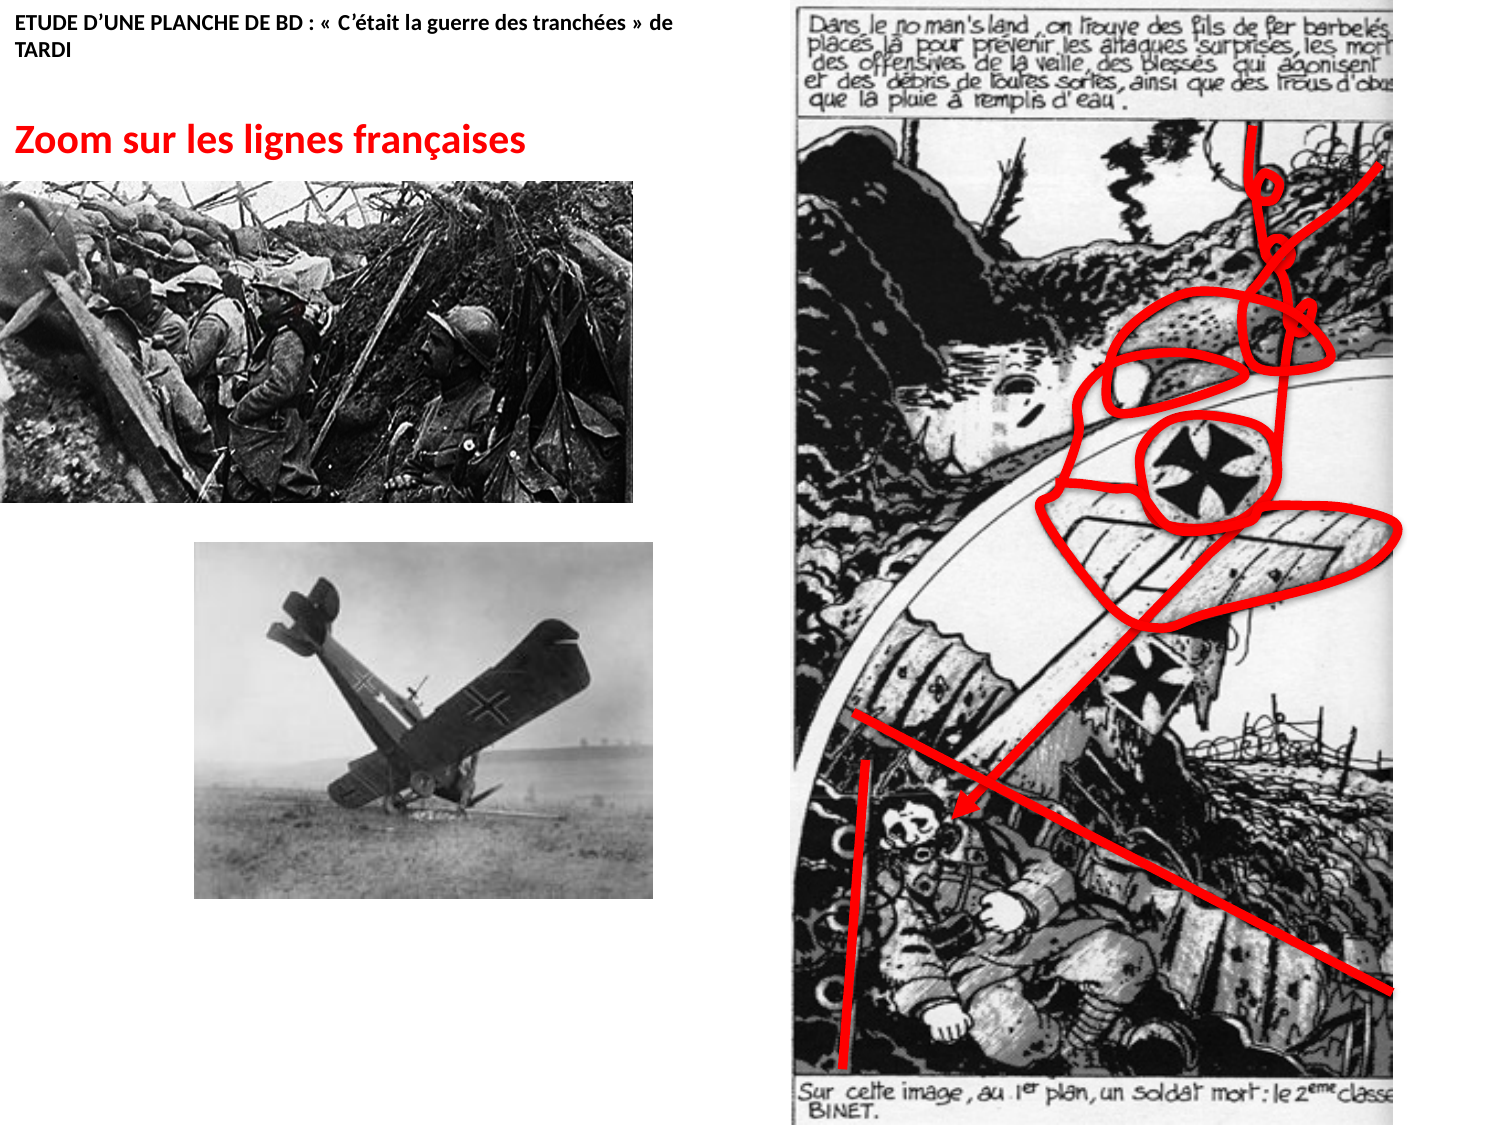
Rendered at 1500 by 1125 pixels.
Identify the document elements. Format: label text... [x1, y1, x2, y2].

picture [0, 180, 633, 503]
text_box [842, 125, 1399, 1070]
picture [194, 542, 654, 900]
text_box ETUDE D’UNE PLANCHE DE BD : « C’était la guerre des tranchées » de TARDI Zoom sur les lignes françaises [0, 0, 710, 170]
picture [790, 0, 1393, 1125]
